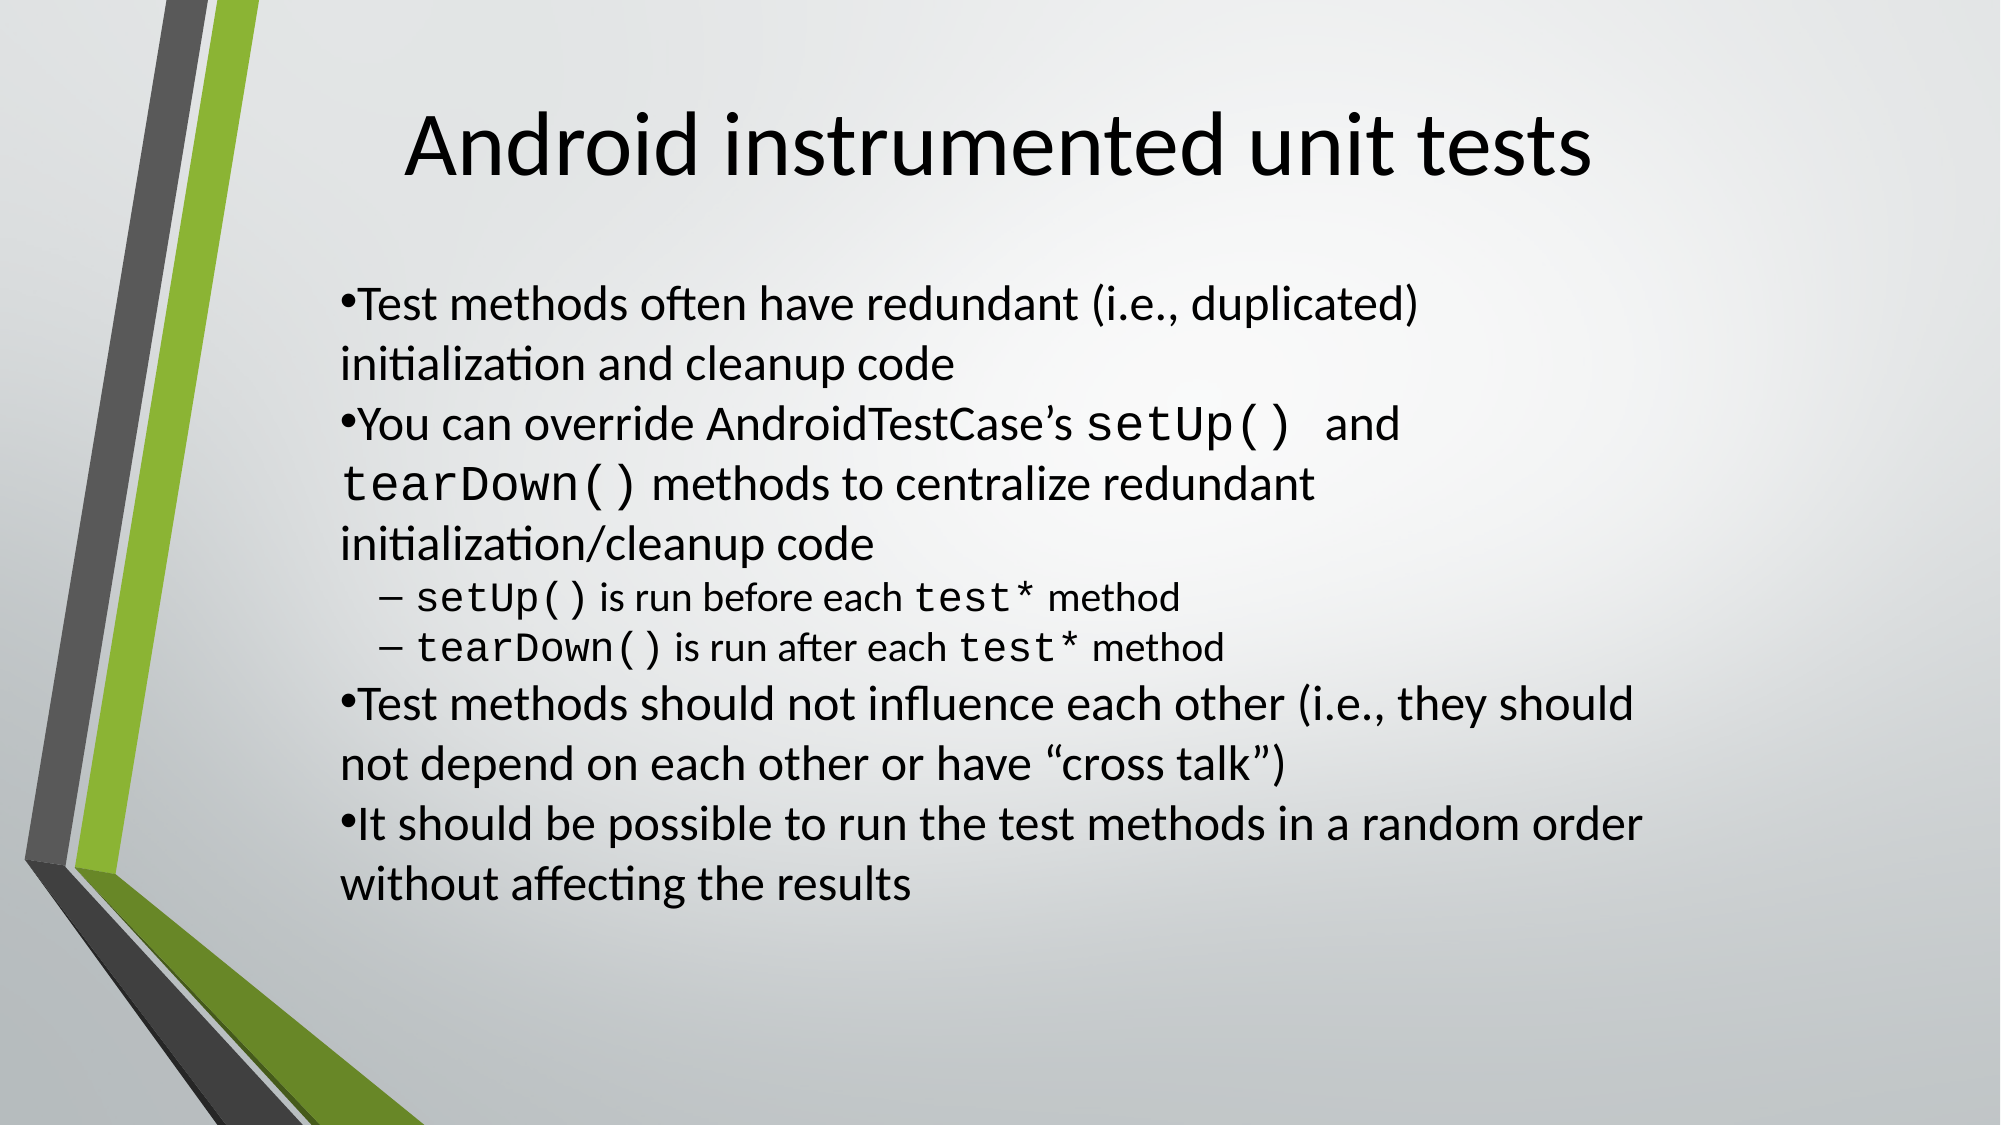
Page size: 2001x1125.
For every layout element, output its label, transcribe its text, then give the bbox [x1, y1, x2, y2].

text_box Android instrumented unit tests [324, 45, 1675, 233]
text_box Test methods often have redundant (i.e., duplicated) initialization and cleanup code You can override AndroidTestCase’s setUp() and tearDown() methods to centralize redundant initialization/cleanup code setUp() is run before each test* method tearDown() is run after each test* method Test methods should not influence each other (i.e., they should not depend on each other or have “cross talk”) It should be possible to run the test methods in a random order without affecting the results [324, 262, 1675, 1005]
